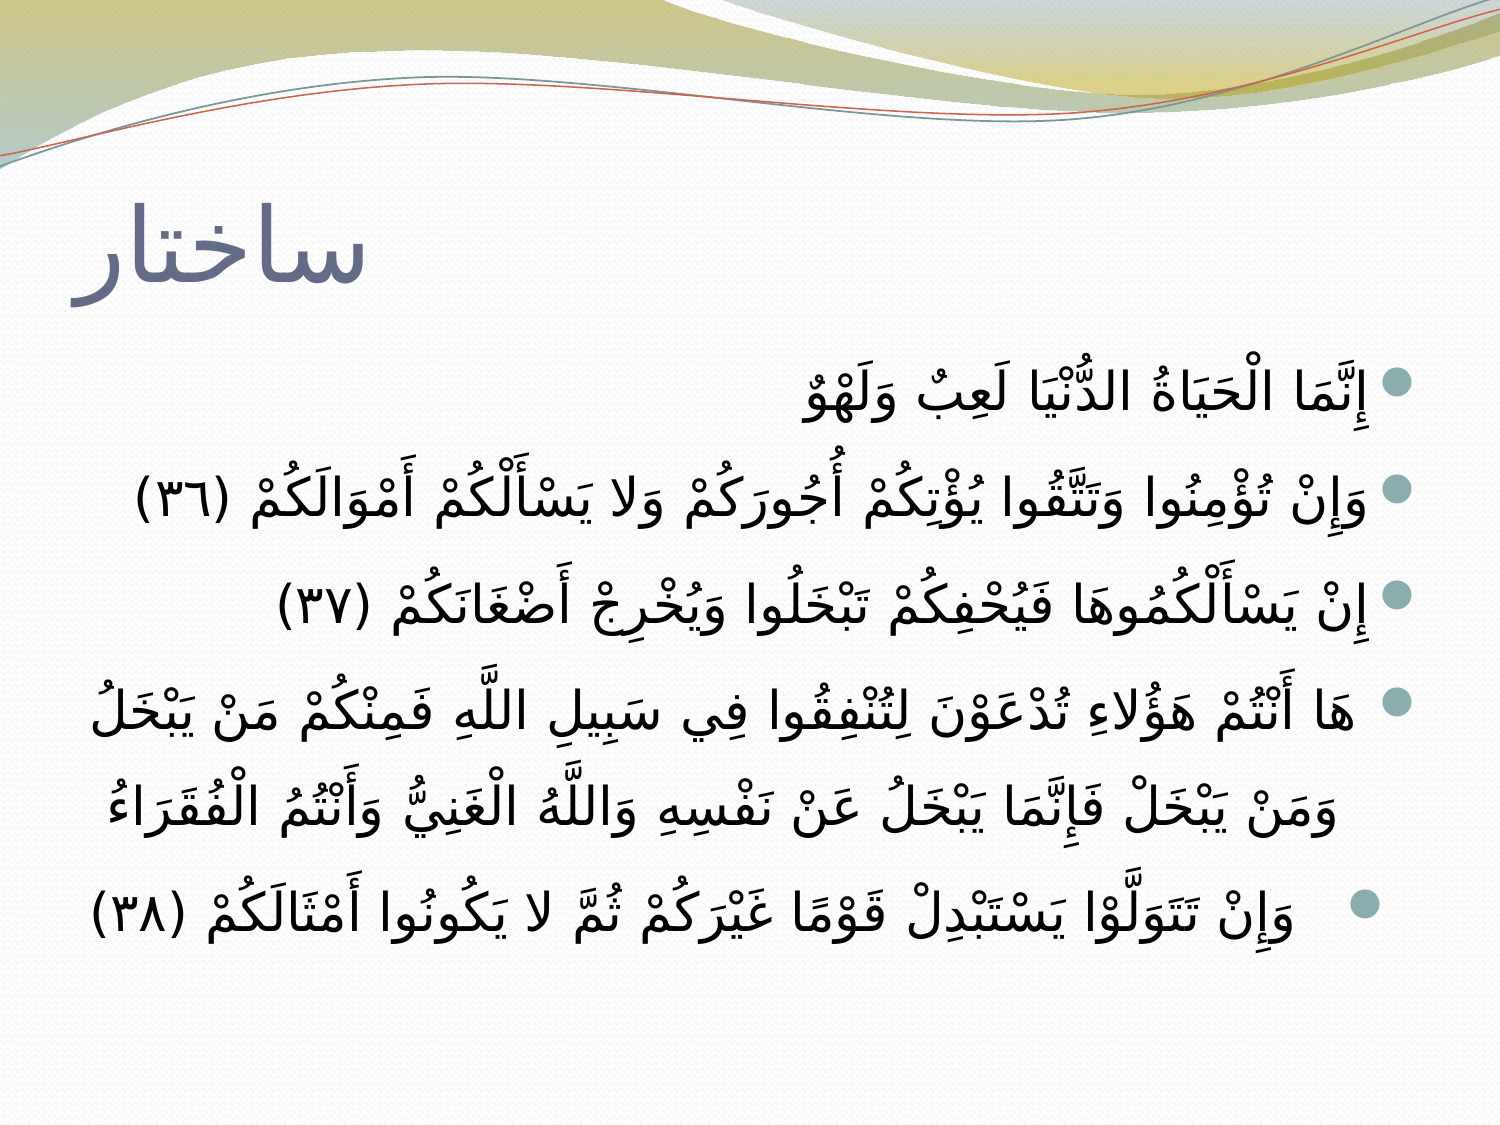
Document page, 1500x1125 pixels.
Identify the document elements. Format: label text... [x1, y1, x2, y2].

list إِنَّمَا الْحَيَاةُ الدُّنْيَا لَعِبٌ وَلَهْوٌ وَإِنْ تُؤْمِنُوا وَتَتَّقُوا يُؤْتِكُمْ أُجُورَكُمْ وَلا يَسْأَلْكُمْ أَمْوَالَكُمْ (٣٦) إِنْ يَسْأَلْكُمُوهَا فَيُحْفِكُمْ تَبْخَلُوا وَيُخْرِجْ أَضْغَانَكُمْ (٣٧) هَا أَنْتُمْ هَؤُلاءِ تُدْعَوْنَ لِتُنْفِقُوا فِي سَبِيلِ اللَّهِ فَمِنْكُمْ مَنْ يَبْخَلُ وَمَنْ يَبْخَلْ فَإِنَّمَا يَبْخَلُ عَنْ نَفْسِهِ وَاللَّهُ الْغَنِيُّ وَأَنْتُمُ الْفُقَرَاءُ وَإِنْ تَتَوَلَّوْا يَسْتَبْدِلْ قَوْمًا غَيْرَكُمْ ثُمَّ لا يَكُونُوا أَمْثَالَكُمْ (٣٨) [75, 317, 1425, 1038]
title ساختار [75, 115, 1425, 303]
